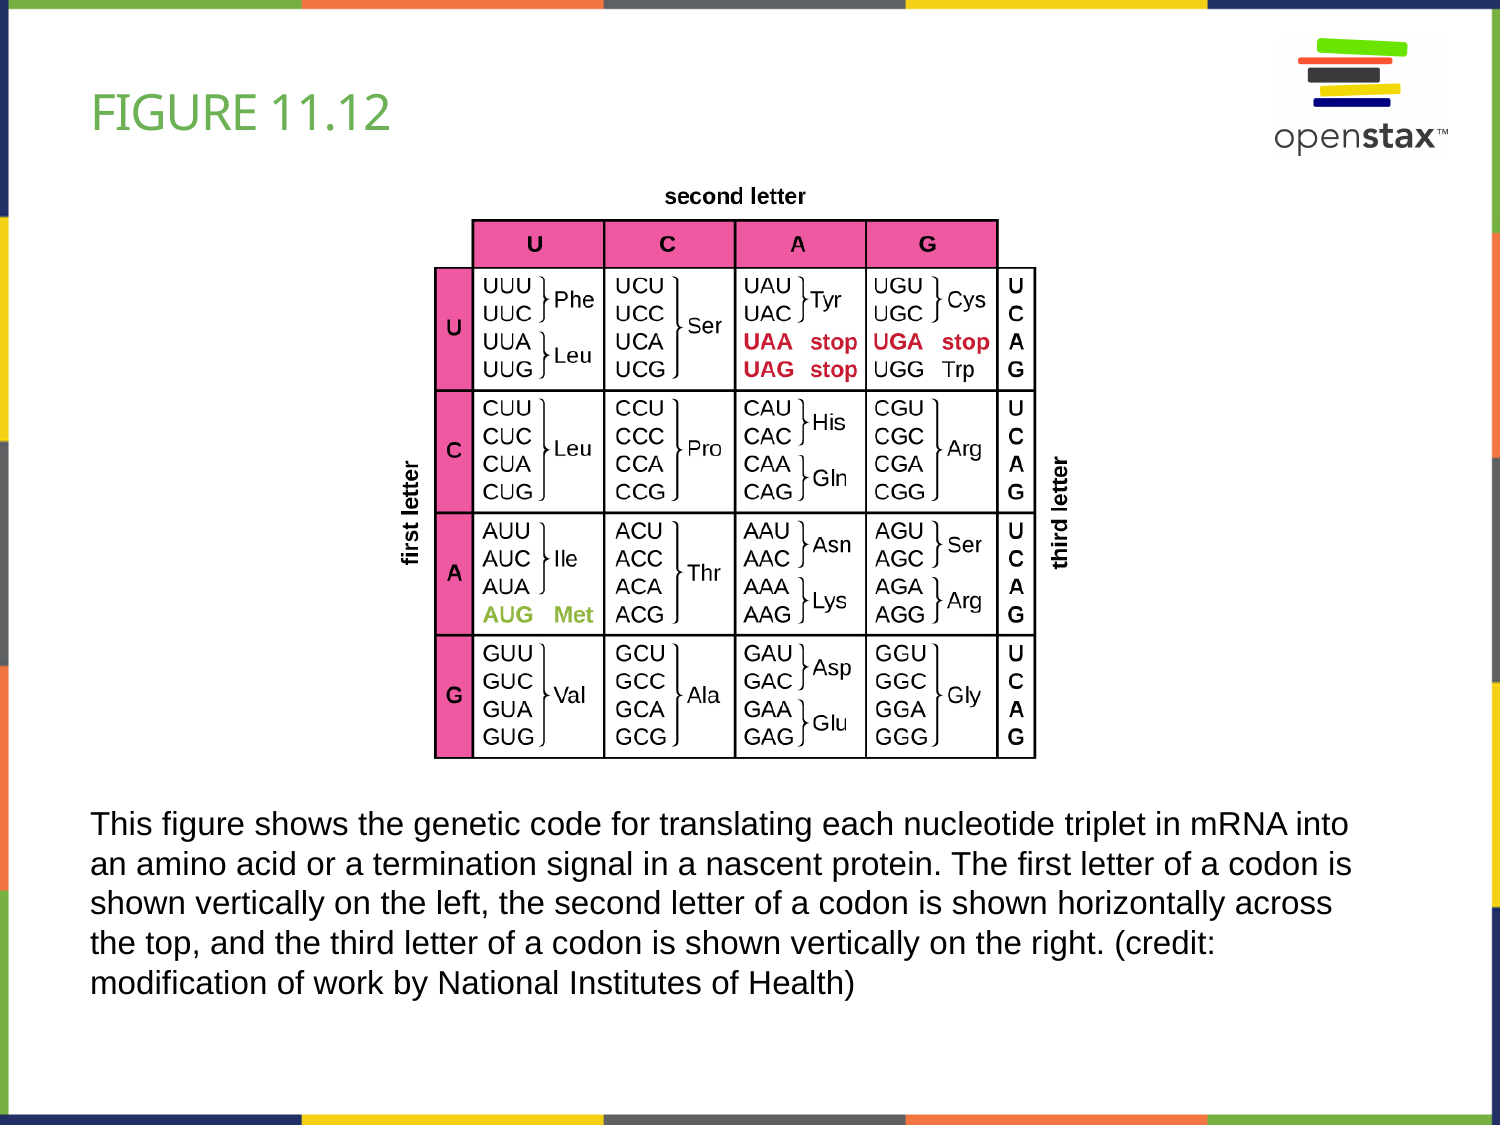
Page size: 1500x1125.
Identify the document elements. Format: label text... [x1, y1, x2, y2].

list This figure shows the genetic code for translating each nucleotide triplet in mRNA into an amino acid or a termination signal in a nascent protein. The first letter of a codon is shown vertically on the left, the second letter of a codon is shown horizontally across the top, and the third letter of a codon is shown vertically on the right. (credit: modification of work by National Institutes of Health) [75, 794, 1398, 986]
picture [0, 0, 1500, 1125]
title Figure 11.12 [75, 39, 1274, 148]
